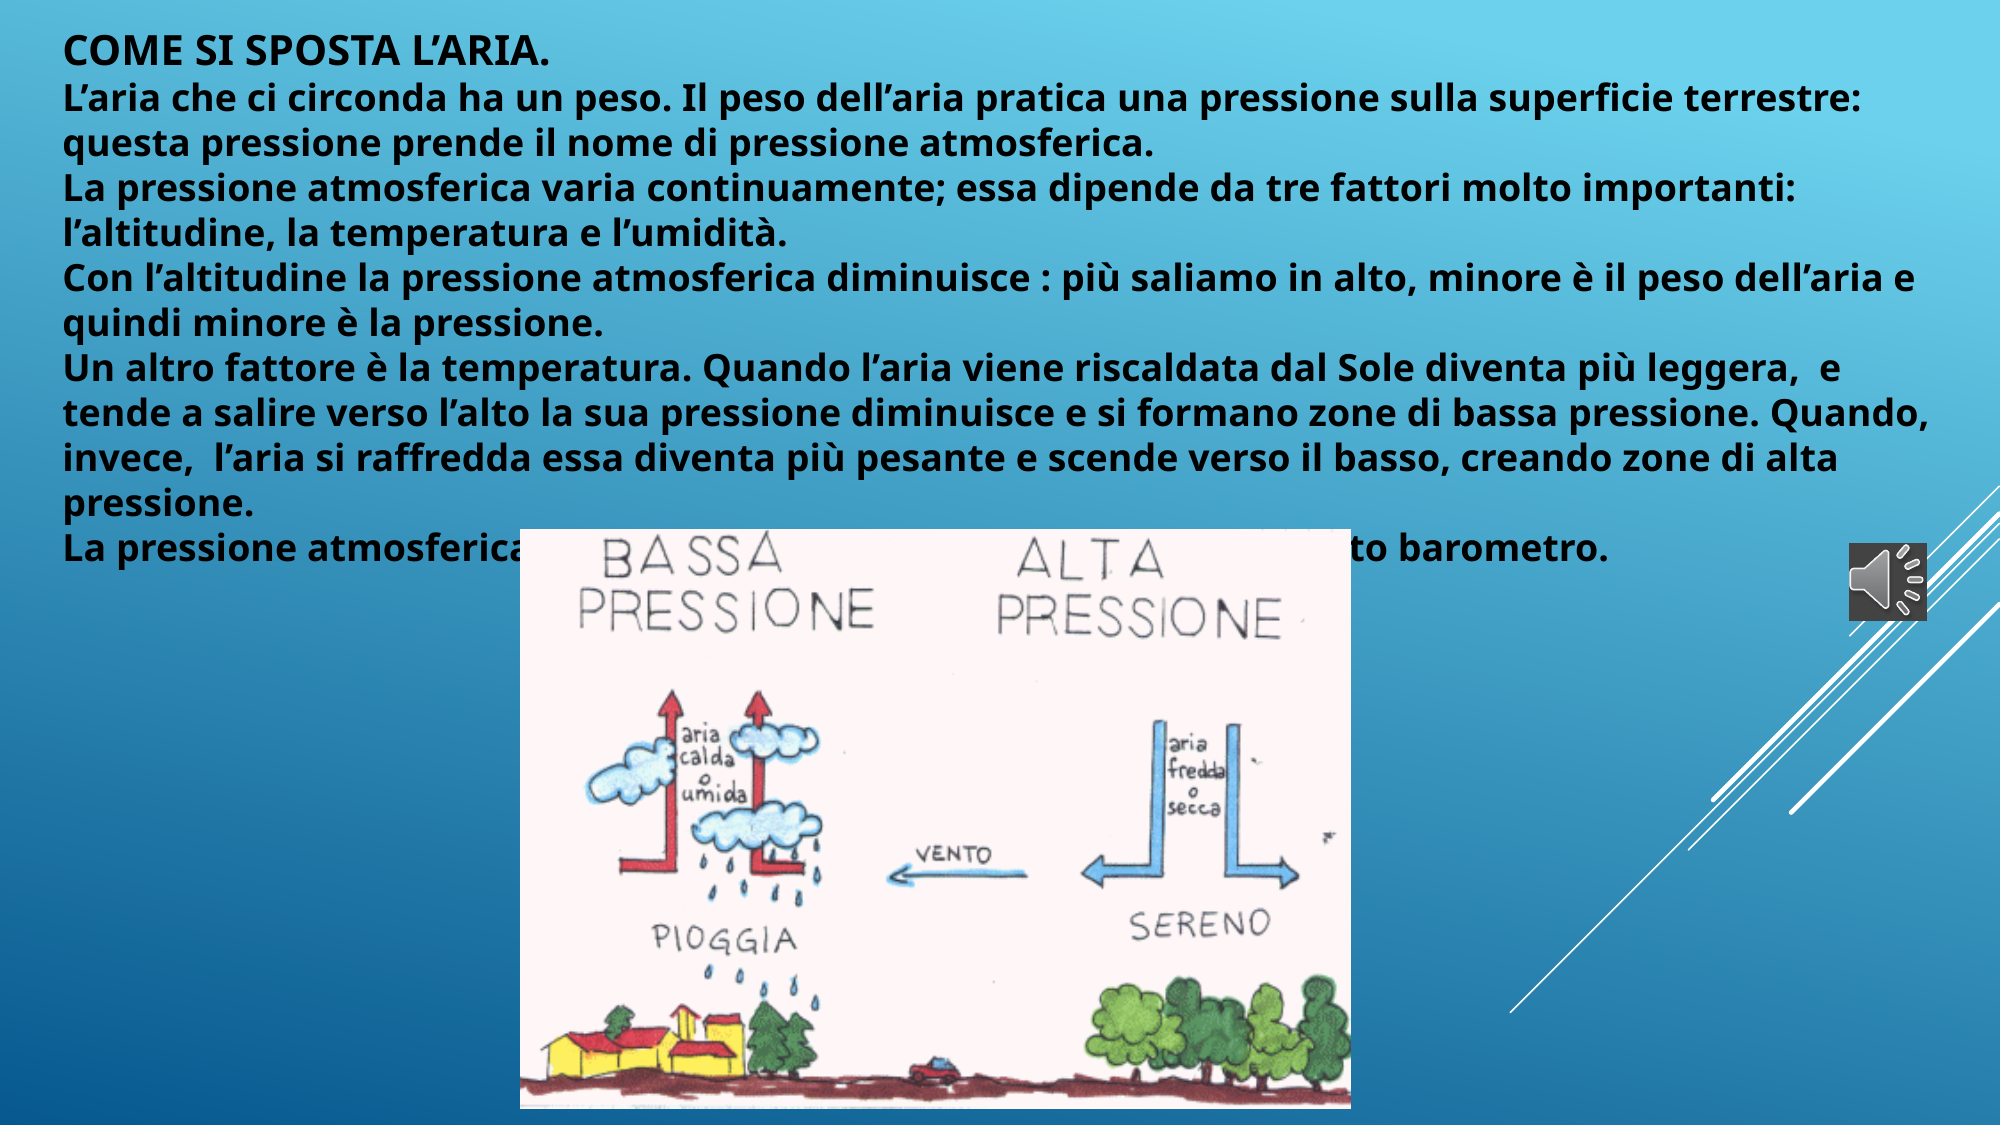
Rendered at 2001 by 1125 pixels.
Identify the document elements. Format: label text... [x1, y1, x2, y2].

text_box COME SI SPOSTA L’ARIA. L’aria che ci circonda ha un peso. Il peso dell’aria pratica una pressione sulla superficie terrestre: questa pressione prende il nome di pressione atmosferica. La pressione atmosferica varia continuamente; essa dipende da tre fattori molto importanti: l’altitudine, la temperatura e l’umidità. Con l’altitudine la pressione atmosferica diminuisce : più saliamo in alto, minore è il peso dell’aria e quindi minore è la pressione. Un altro fattore è la temperatura. Quando l’aria viene riscaldata dal Sole diventa più leggera, e tende a salire verso l’alto la sua pressione diminuisce e si formano zone di bassa pressione. Quando, invece, l’aria si raffredda essa diventa più pesante e scende verso il basso, creando zone di alta pressione. La pressione atmosferica viene misurata con uno strumento chiamato barometro. [47, 16, 1952, 622]
picture [519, 529, 1352, 1109]
picture [1847, 541, 1929, 623]
